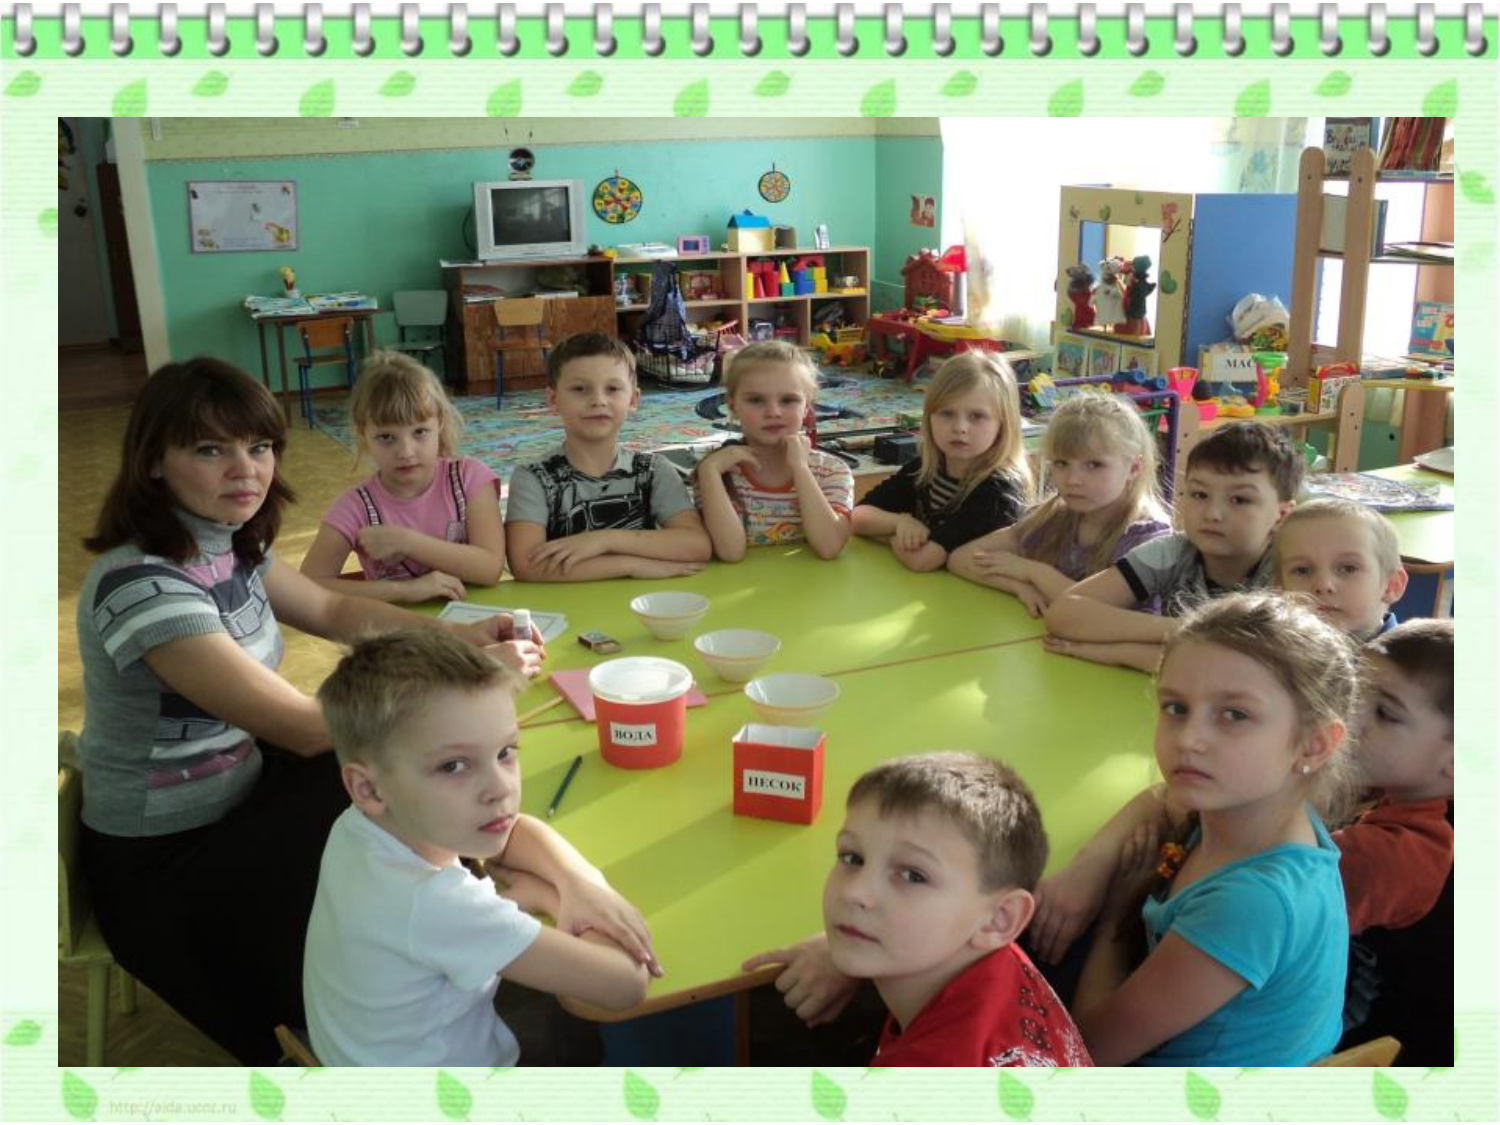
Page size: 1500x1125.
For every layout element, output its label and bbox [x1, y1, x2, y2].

picture [0, 3, 1500, 1122]
list [58, 116, 1454, 1067]
